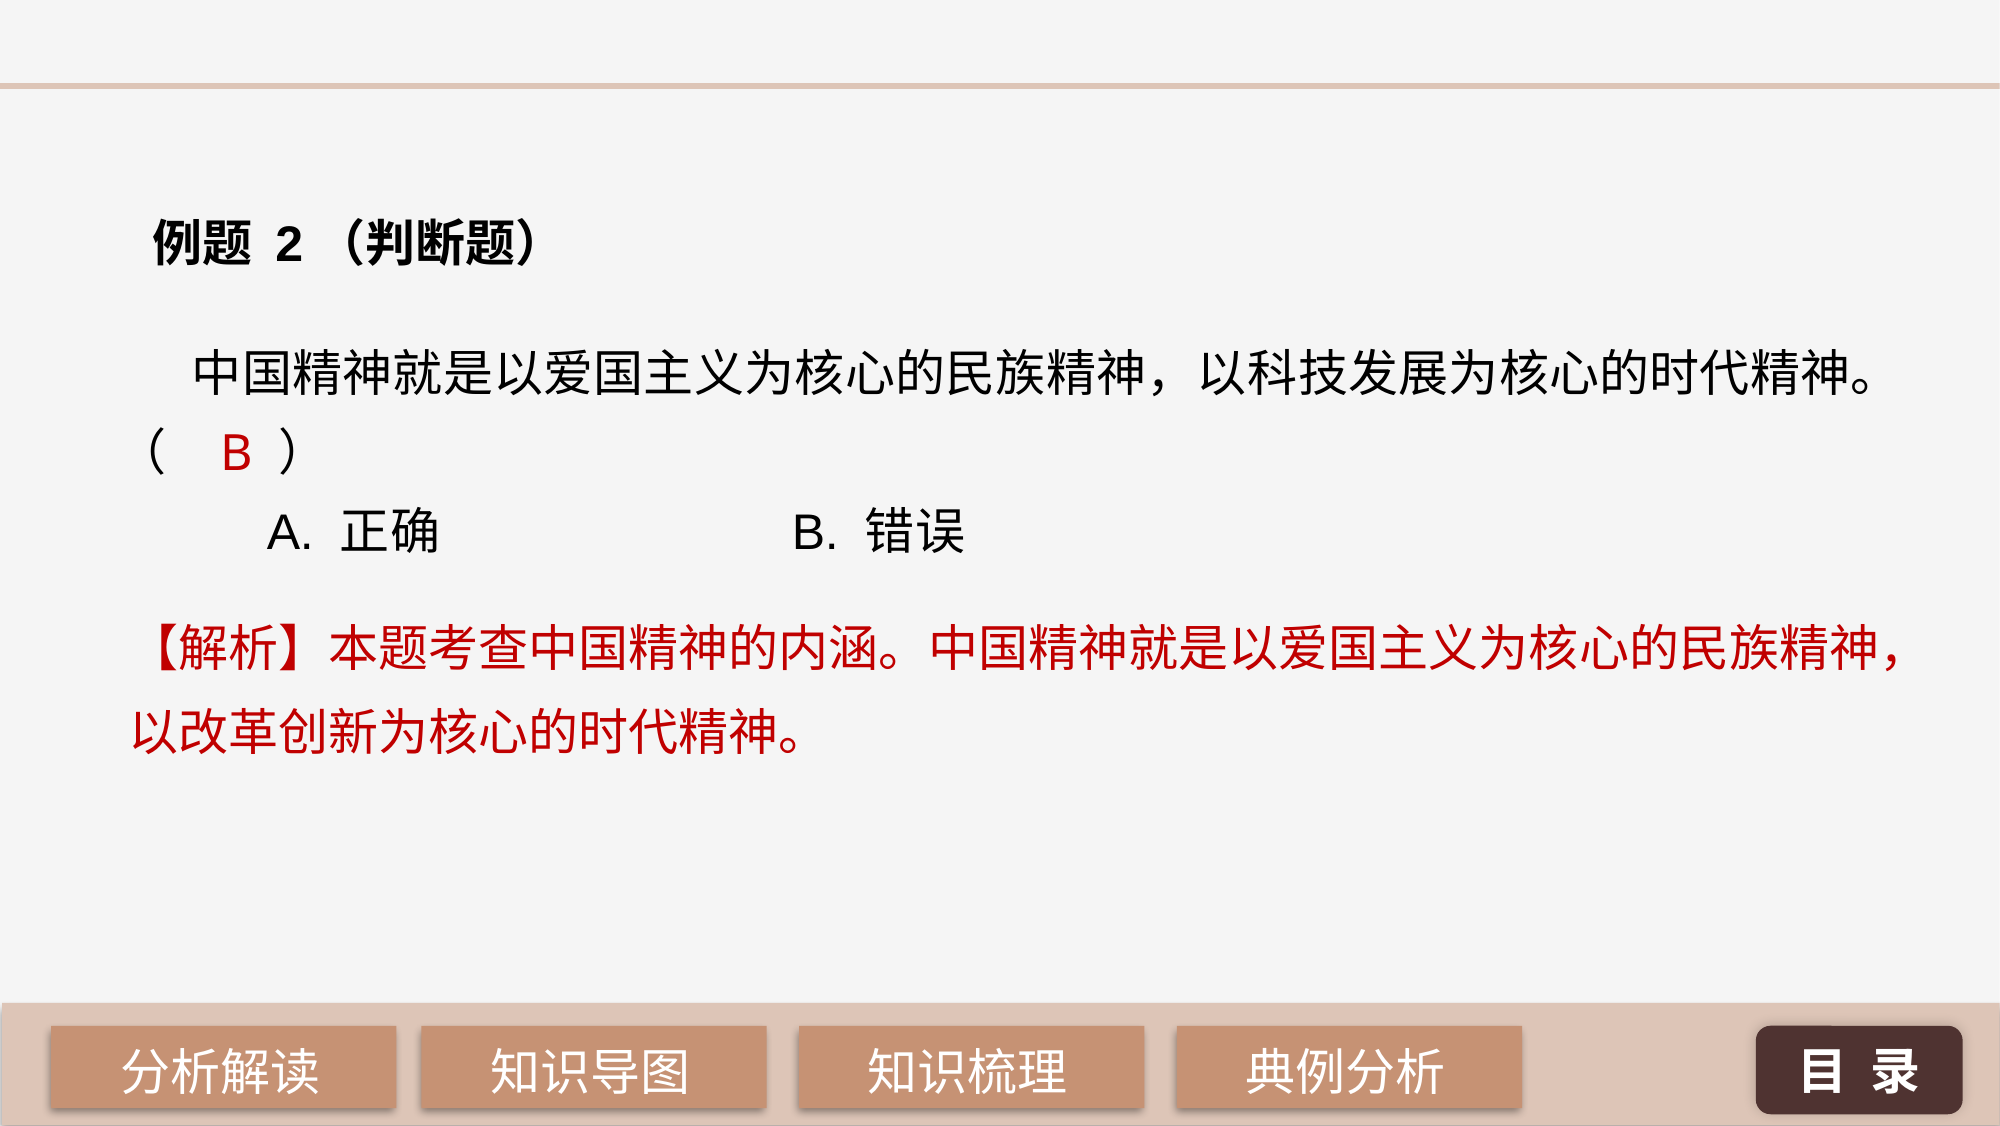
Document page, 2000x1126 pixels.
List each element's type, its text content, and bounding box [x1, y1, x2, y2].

text_box 中国精神就是以爱国主义为核心的民族精神，以科技发展为核心的时代精神。（ ） A. 正确 B. 错误 [102, 314, 1916, 567]
text_box 例题 2（判断题） [137, 184, 1951, 279]
text_box 【解析】本题考查中国精神的内涵。中国精神就是以爱国主义为核心的民族精神，以改革创新为核心的时代精神。 [113, 586, 1902, 814]
text_box B [161, 408, 312, 492]
